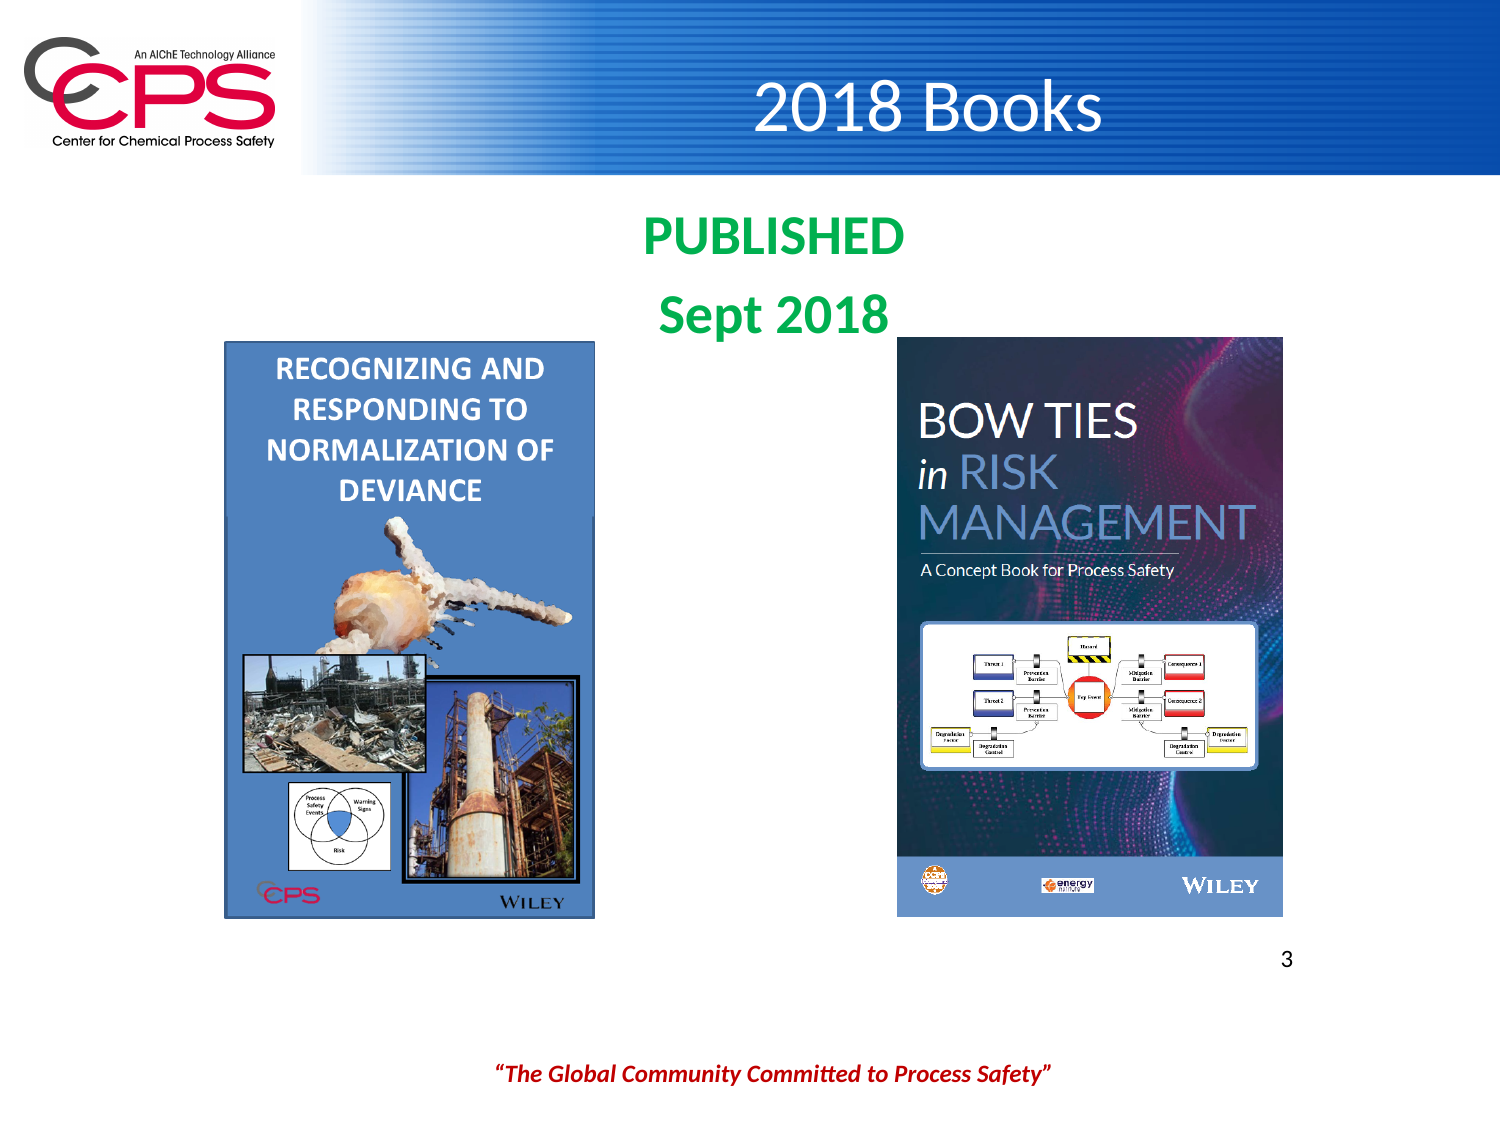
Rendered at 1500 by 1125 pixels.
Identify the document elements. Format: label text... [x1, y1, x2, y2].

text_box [865, 337, 1314, 917]
text_box 2018 Books [393, 36, 1463, 167]
picture [24, 37, 275, 148]
list PUBLISHED Sept 2018 [554, 191, 994, 338]
slide_number 3 [1130, 935, 1309, 981]
text_box “The Global Community Committed to Process Safety” [478, 1050, 1070, 1095]
picture [301, 0, 1500, 179]
picture [224, 337, 595, 920]
